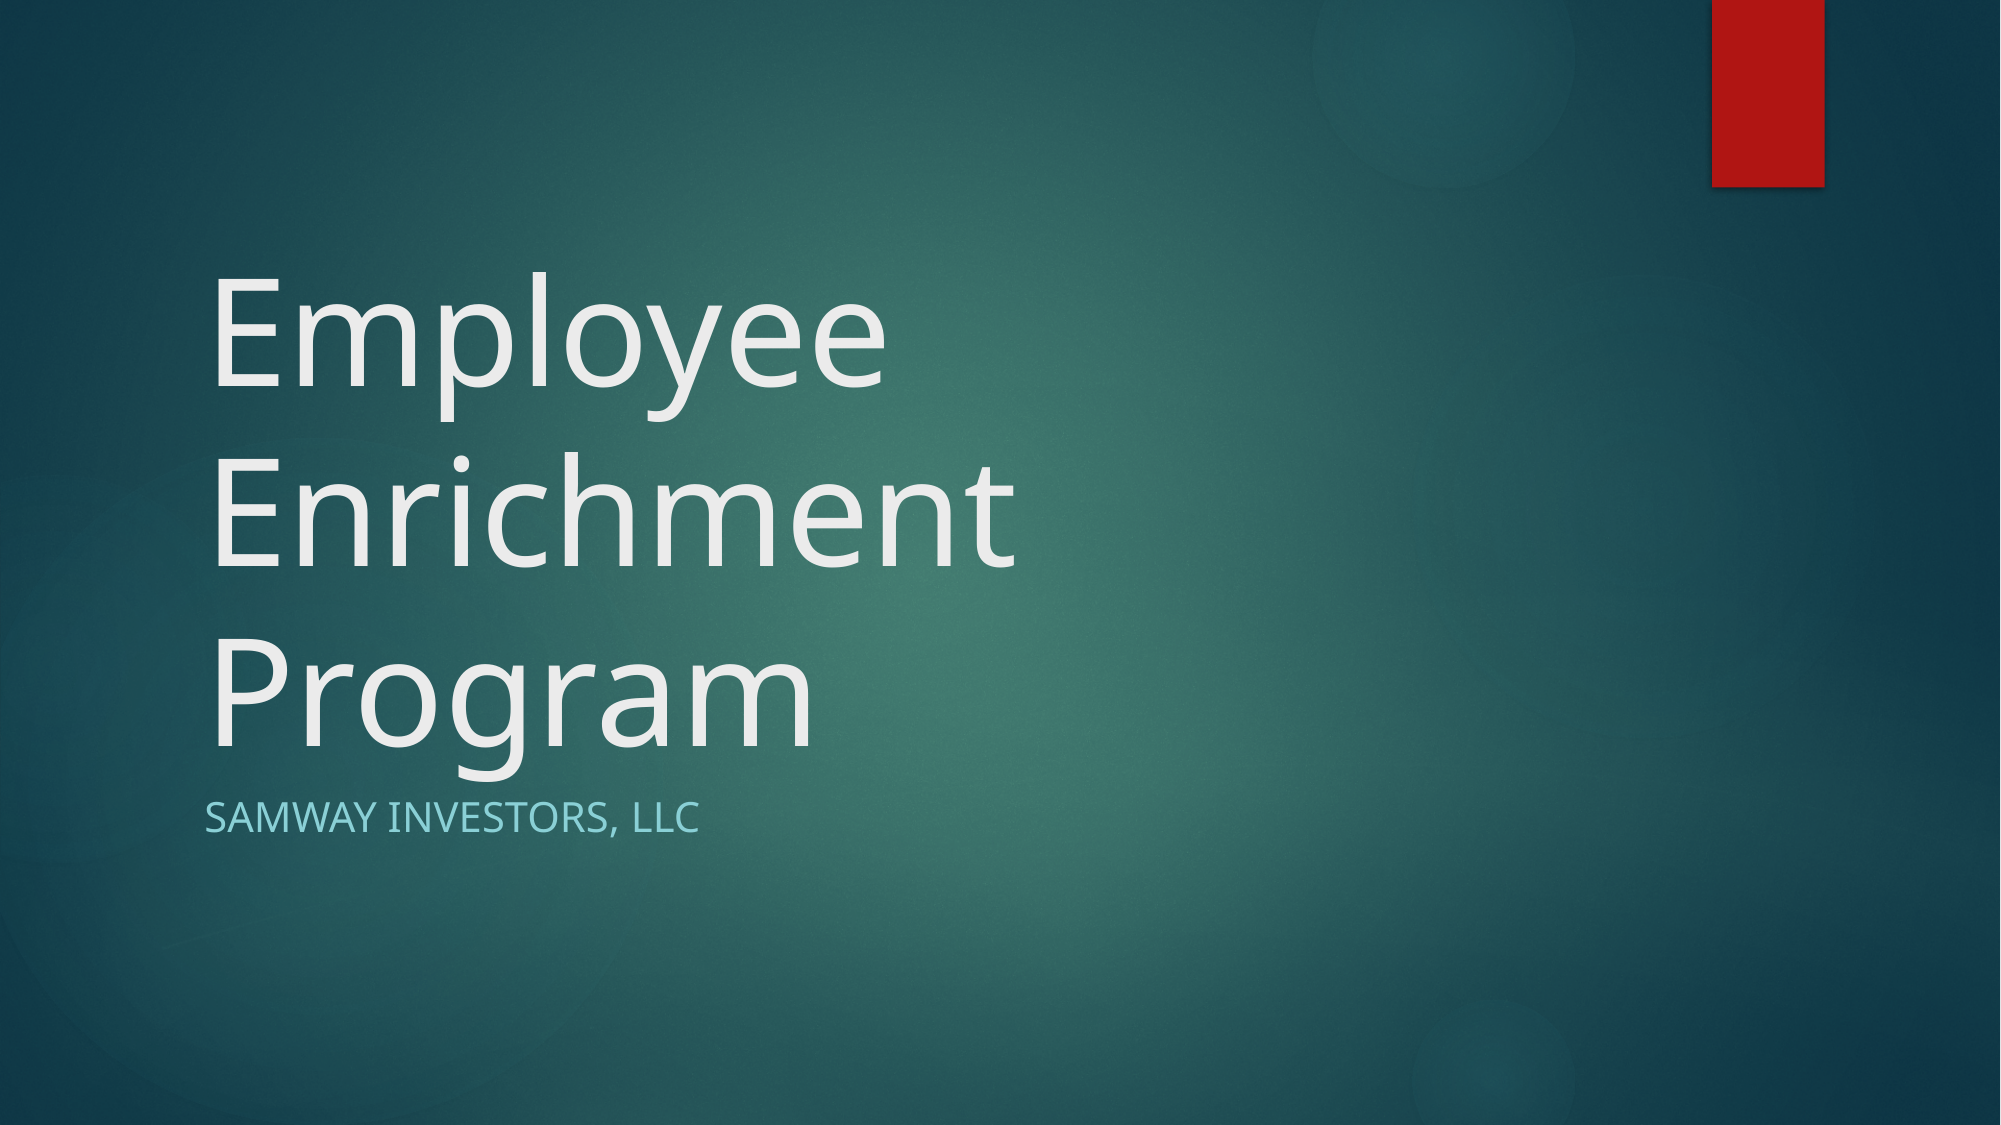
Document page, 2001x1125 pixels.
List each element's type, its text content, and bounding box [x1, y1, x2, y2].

title Employee Enrichment Program [189, 237, 1638, 783]
subtitle Samway Investors, LLC [189, 783, 1638, 925]
